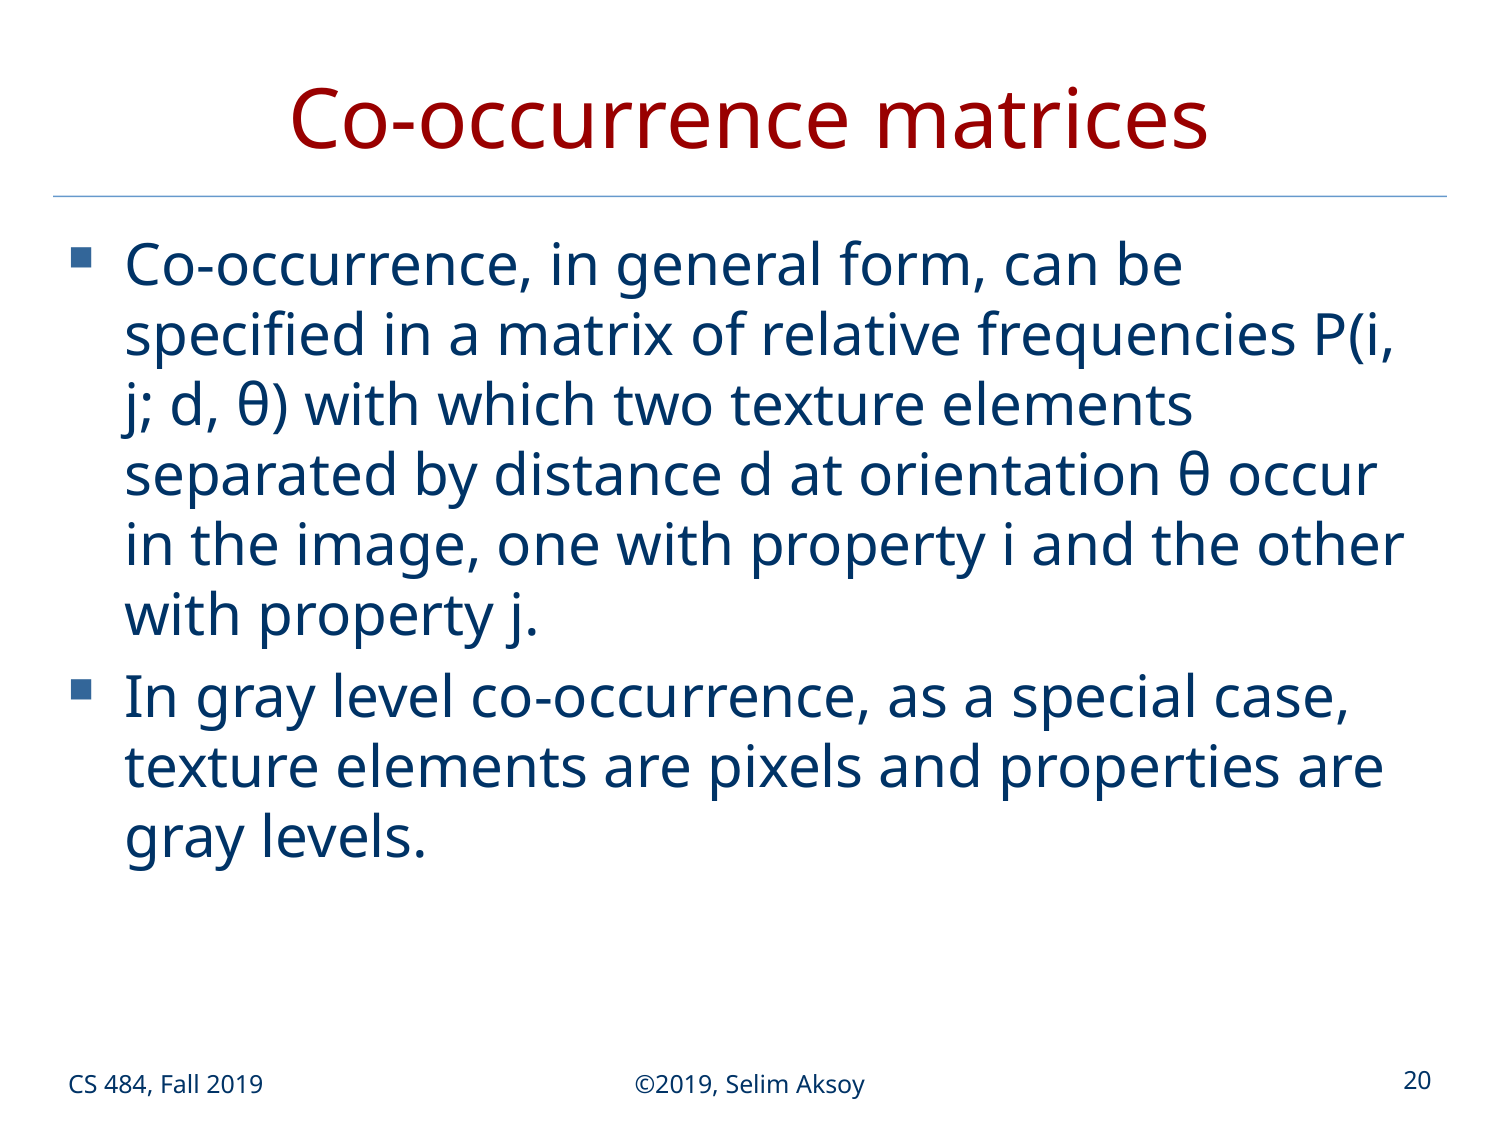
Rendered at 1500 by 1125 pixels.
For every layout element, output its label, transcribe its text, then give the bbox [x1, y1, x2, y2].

slide_number CS 484, Fall 2019 [52, 1052, 366, 1107]
title Co-occurrence matrices [53, 31, 1447, 173]
slide_number 20 [1134, 1052, 1448, 1107]
footer ©2019, Selim Aksoy [511, 1052, 988, 1107]
list Co-occurrence, in general form, can be specified in a matrix of relative frequencies P(i, j; d, θ) with which two texture elements separated by distance d at orientation θ occur in the image, one with property i and the other with property j. In gray level co-occurrence, as a special case, texture elements are pixels and properties are gray levels. [53, 220, 1447, 1035]
